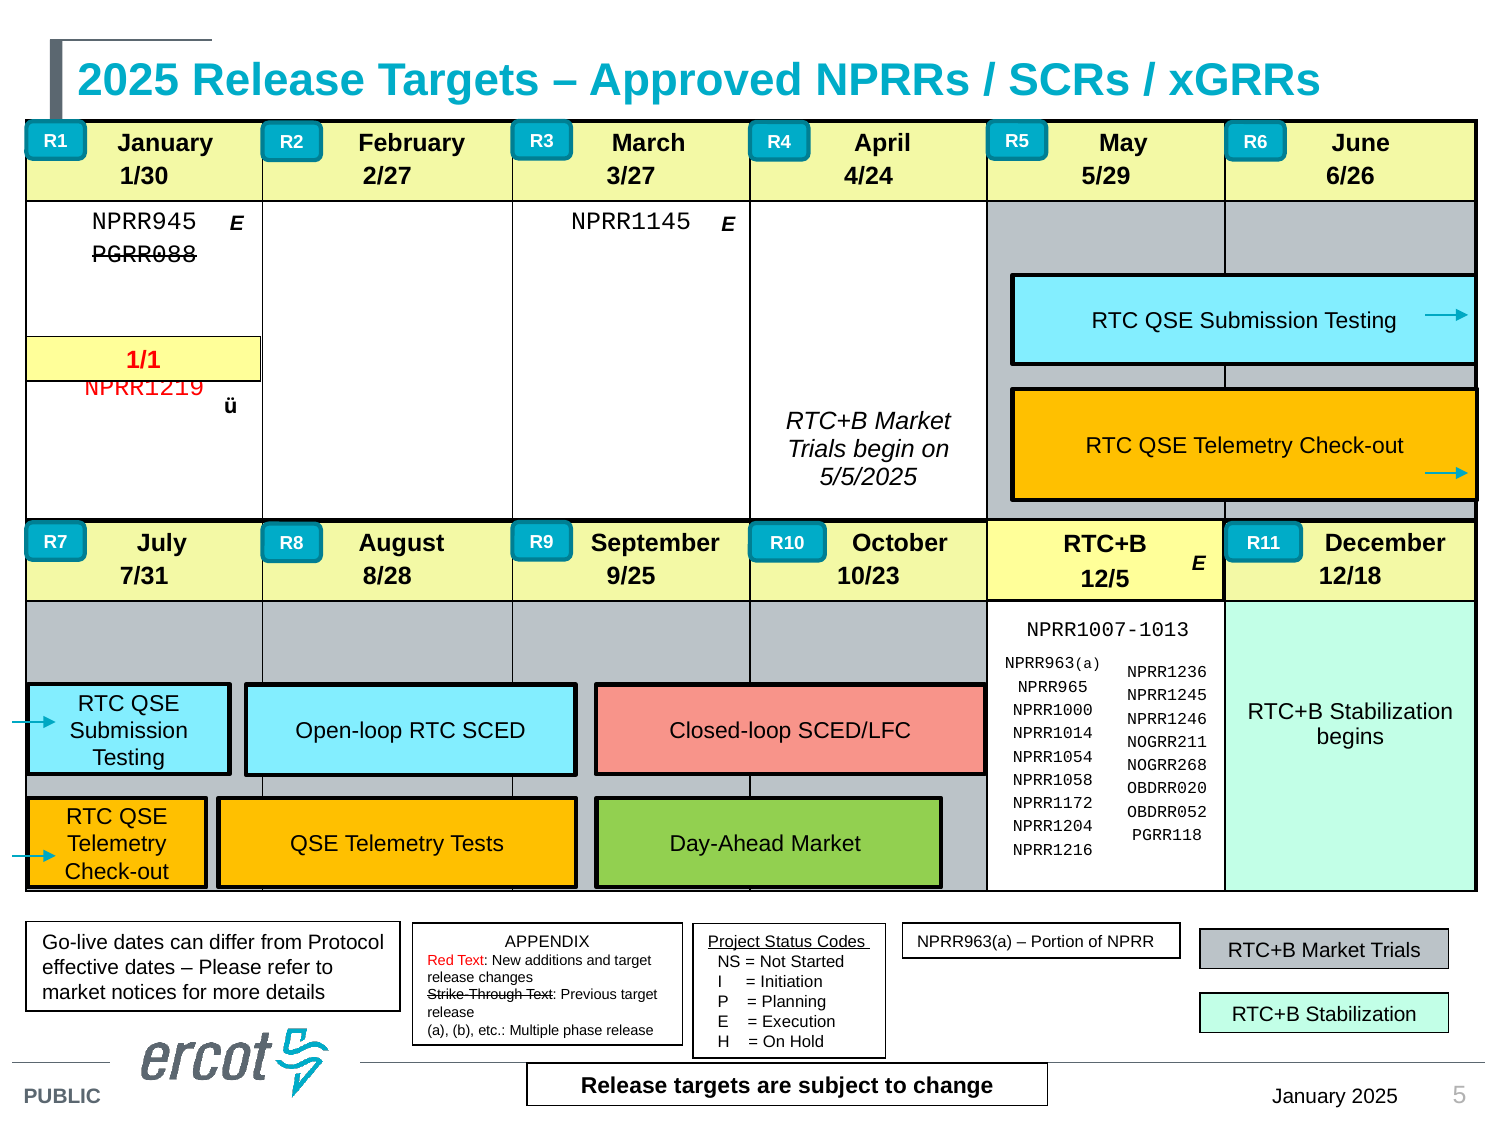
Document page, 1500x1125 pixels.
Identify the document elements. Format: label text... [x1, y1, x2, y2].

text_box NPRR1236 NPRR1245 NPRR1246 NOGRR211 NOGRR268 OBDRR020 OBDRR052 PGRR118 [1111, 653, 1223, 852]
text_box RTC+B Market Trials [1200, 928, 1449, 969]
text_box Release targets are subject to change [527, 1063, 1048, 1106]
table_cell [263, 777, 512, 796]
table_header December 12/18 [1226, 523, 1474, 600]
text_box RTC QSE Telemetry Check-out [1010, 387, 1479, 502]
text_box QSE Telemetry Tests [216, 796, 578, 889]
table_cell [1226, 502, 1474, 518]
slide_number 5 [1437, 1076, 1475, 1112]
table_cell RTC+B Market Trials begin on 5/5/2025 [751, 202, 986, 518]
text_box R8 [260, 521, 324, 564]
table_cell [263, 202, 512, 518]
table_header May 5/29 [988, 123, 1224, 200]
table_cell NPRR945 PGRR088 NPRR1219 [27, 202, 206, 336]
text_box 1/1 [26, 336, 261, 381]
table_header June 6/26 [1226, 123, 1474, 200]
text_box E [1164, 541, 1233, 582]
table_cell [988, 602, 1224, 890]
table_cell [751, 776, 986, 890]
table_header March 3/27 [513, 123, 749, 200]
table_cell [751, 602, 986, 682]
table_cell [27, 602, 262, 890]
table_header October 10/23 [751, 523, 986, 600]
title 2025 Release Targets – Approved NPRRs / SCRs / xGRRs [62, 42, 1363, 114]
table_cell [513, 602, 749, 890]
text_box RTC QSE Submission Testing [1010, 273, 1478, 366]
picture [137, 1024, 332, 1100]
text_box Project Status Codes NS = Not Started I = Initiation P = Planning E = Execution H = On Hold [693, 923, 886, 1058]
text_box R9 [510, 519, 574, 562]
text_box E ü [206, 202, 267, 425]
table_header September 9/25 [513, 523, 749, 600]
text_box Day-Ahead Market [594, 796, 943, 889]
table_cell [988, 202, 1224, 518]
table_header January 1/30 [27, 123, 262, 200]
text_box R7 [24, 520, 87, 562]
text_box R4 [747, 119, 811, 162]
text_box E [697, 203, 759, 419]
table_header April 4/24 [751, 123, 986, 200]
table_cell RTC+B Stabilization begins [1226, 602, 1474, 890]
table_header July 7/31 [27, 523, 262, 600]
text_box Open-loop RTC SCED [244, 682, 578, 777]
text_box RTC QSE Telemetry Check-out [25, 796, 208, 889]
table_cell [263, 602, 512, 682]
text_box R5 [985, 119, 1049, 161]
table_cell NPRR1145 [513, 202, 749, 518]
text_box APPENDIX Red Text: New additions and target release changes Strike-Through Text: Previous target release (a), (b), etc.: Multiple phase release [412, 923, 683, 1046]
text_box RTC+B Stabilization [1200, 992, 1449, 1033]
text_box NPRR963(a) – Portion of NPRR [902, 923, 1180, 958]
text_box NPRR963(a) NPRR965 NPRR1000 NPRR1014 NPRR1054 NPRR1058 NPRR1172 NPRR1204 NPRR1216 [989, 644, 1116, 866]
text_box RTC+B 12/5 [987, 520, 1223, 601]
table_cell [1226, 366, 1474, 387]
table_cell [1226, 202, 1474, 273]
text_box Closed-loop SCED/LFC [594, 682, 987, 776]
table_header August 8/28 [263, 523, 512, 600]
table_cell NPRR945 PGRR088 NPRR1219 [27, 381, 262, 518]
text_box Go-live dates can differ from Protocol effective dates – Please refer to market notices for more details [26, 921, 400, 1012]
text_box NPRR1007-1013 [996, 608, 1220, 649]
text_box RTC QSE Submission Testing [26, 682, 232, 776]
text_box R11 [1223, 520, 1304, 563]
text_box R1 [24, 119, 88, 161]
table_header February 2/27 [263, 123, 512, 200]
text_box R6 [1224, 119, 1287, 162]
text_box R2 [260, 120, 324, 163]
text_box R10 [747, 520, 827, 563]
text_box R3 [510, 118, 574, 161]
